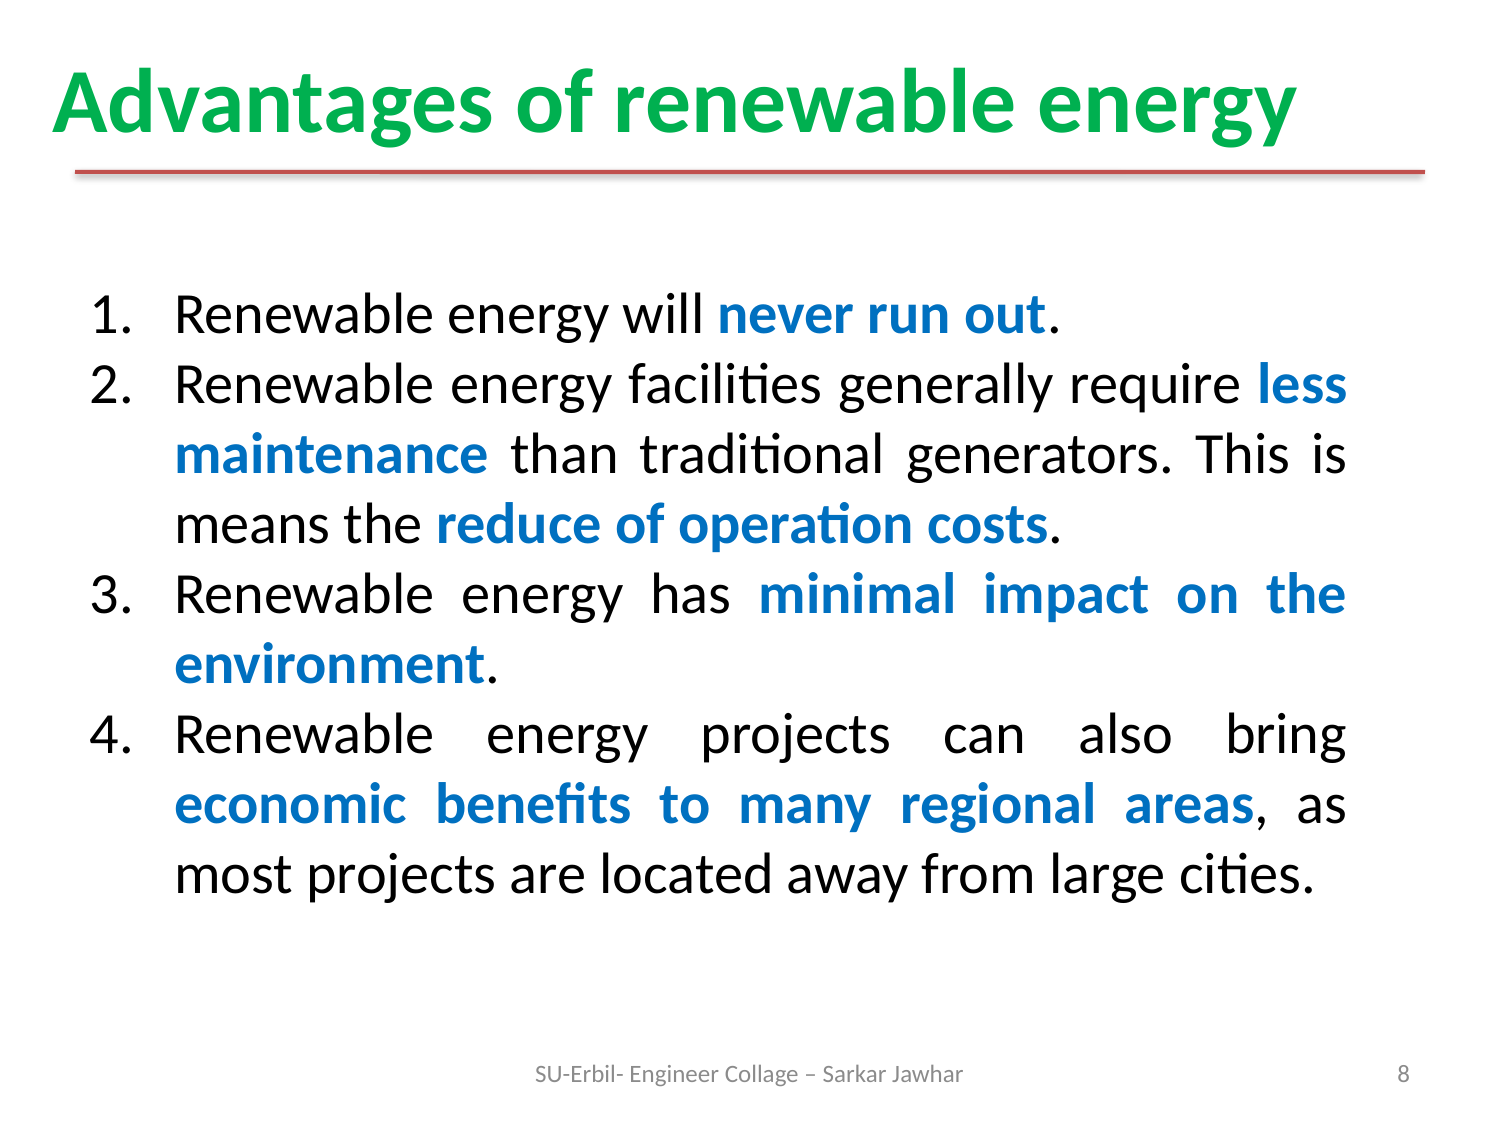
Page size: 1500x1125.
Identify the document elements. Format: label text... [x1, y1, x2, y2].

text_box Renewable energy will never run out. Renewable energy facilities generally require less maintenance than traditional generators. This is means the reduce of operation costs. Renewable energy has minimal impact on the environment. Renewable energy projects can also bring economic benefits to many regional areas, as most projects are located away from large cities. [74, 198, 1363, 913]
slide_number 8 [1074, 1042, 1425, 1103]
footer SU-Erbil- Engineer Collage – Sarkar Jawhar [512, 1042, 988, 1103]
title Advantages of renewable energy [37, 24, 1463, 166]
